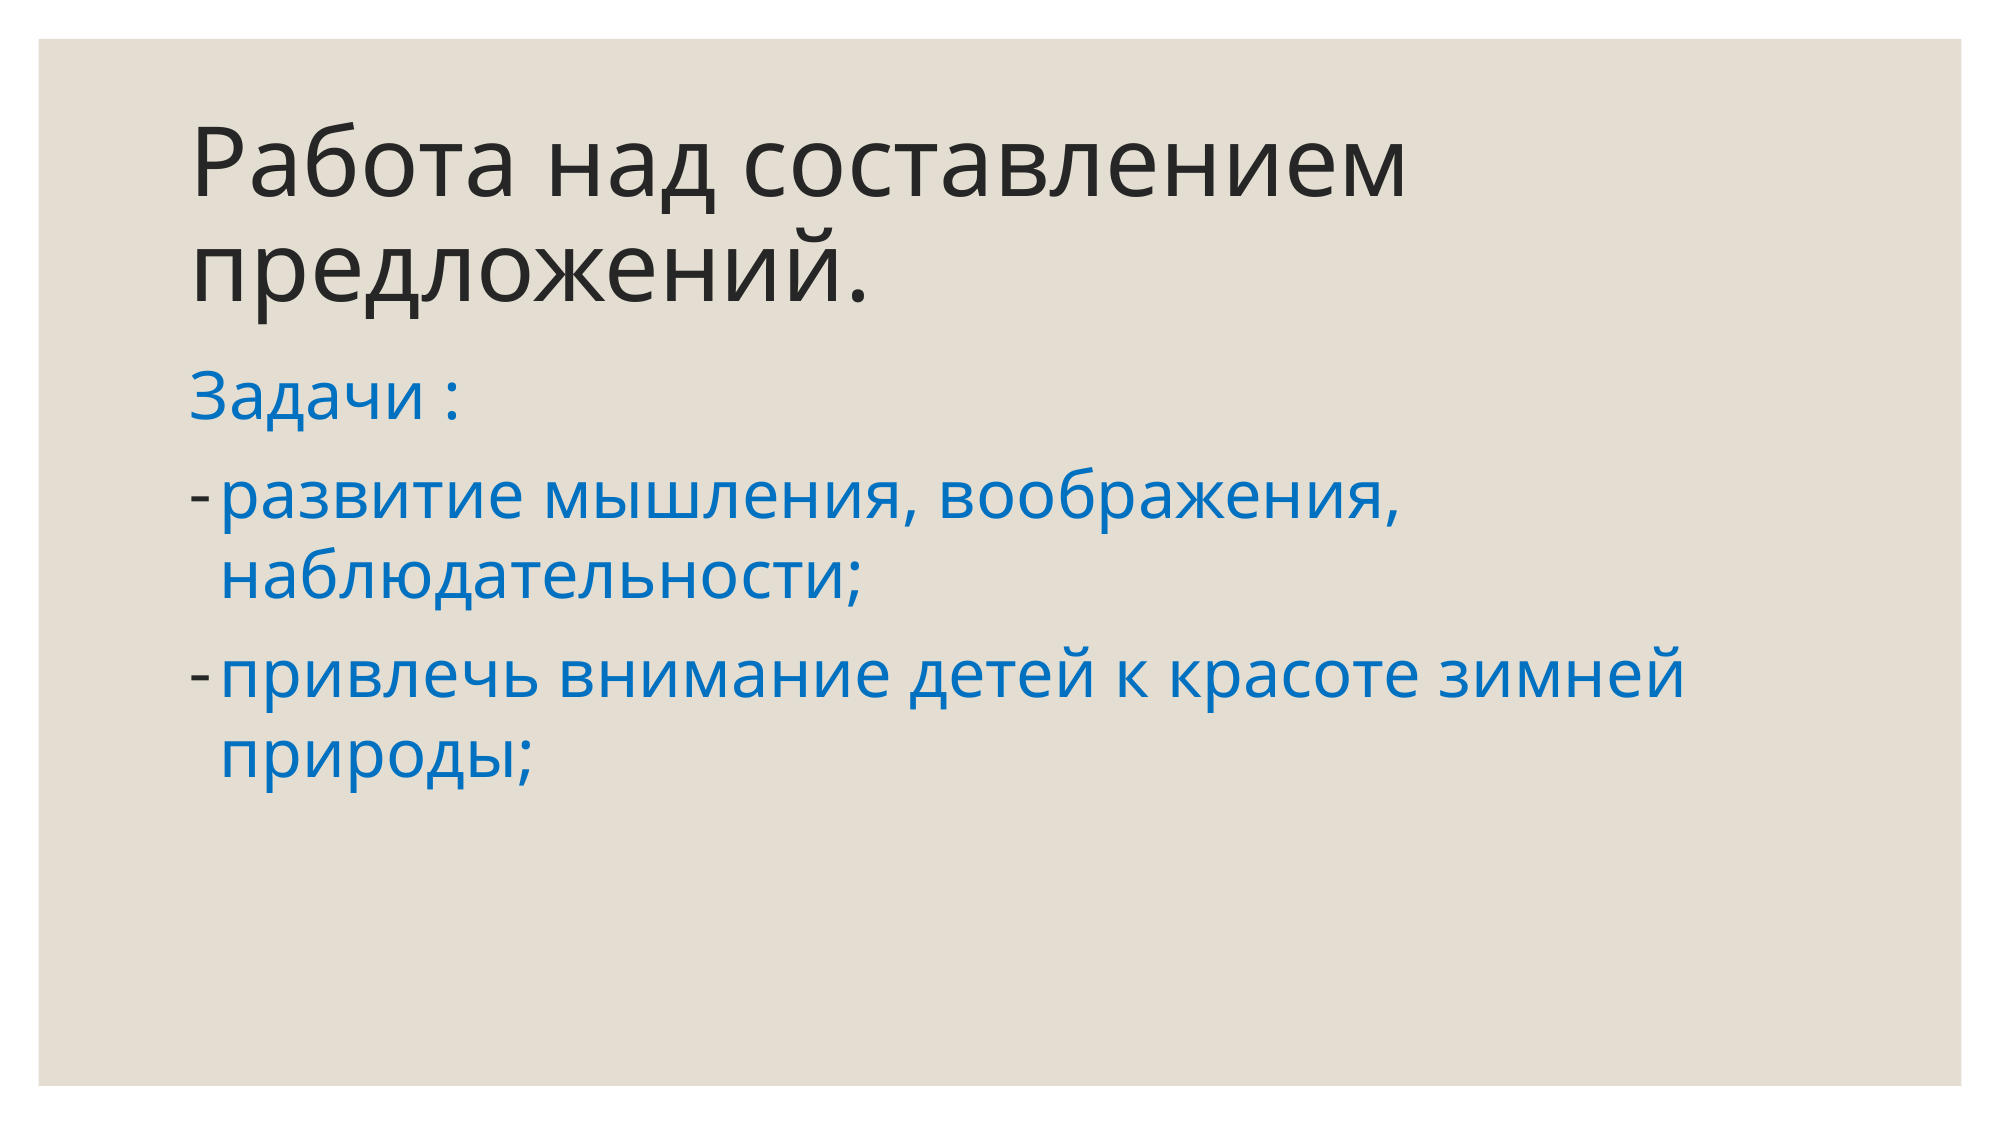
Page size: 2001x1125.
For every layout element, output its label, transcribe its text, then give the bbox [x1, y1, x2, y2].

list Задачи : развитие мышления, воображения, наблюдательности; привлечь внимание детей к красоте зимней природы; [174, 345, 1825, 990]
title Работа над составлением предложений. [174, 105, 1825, 331]
